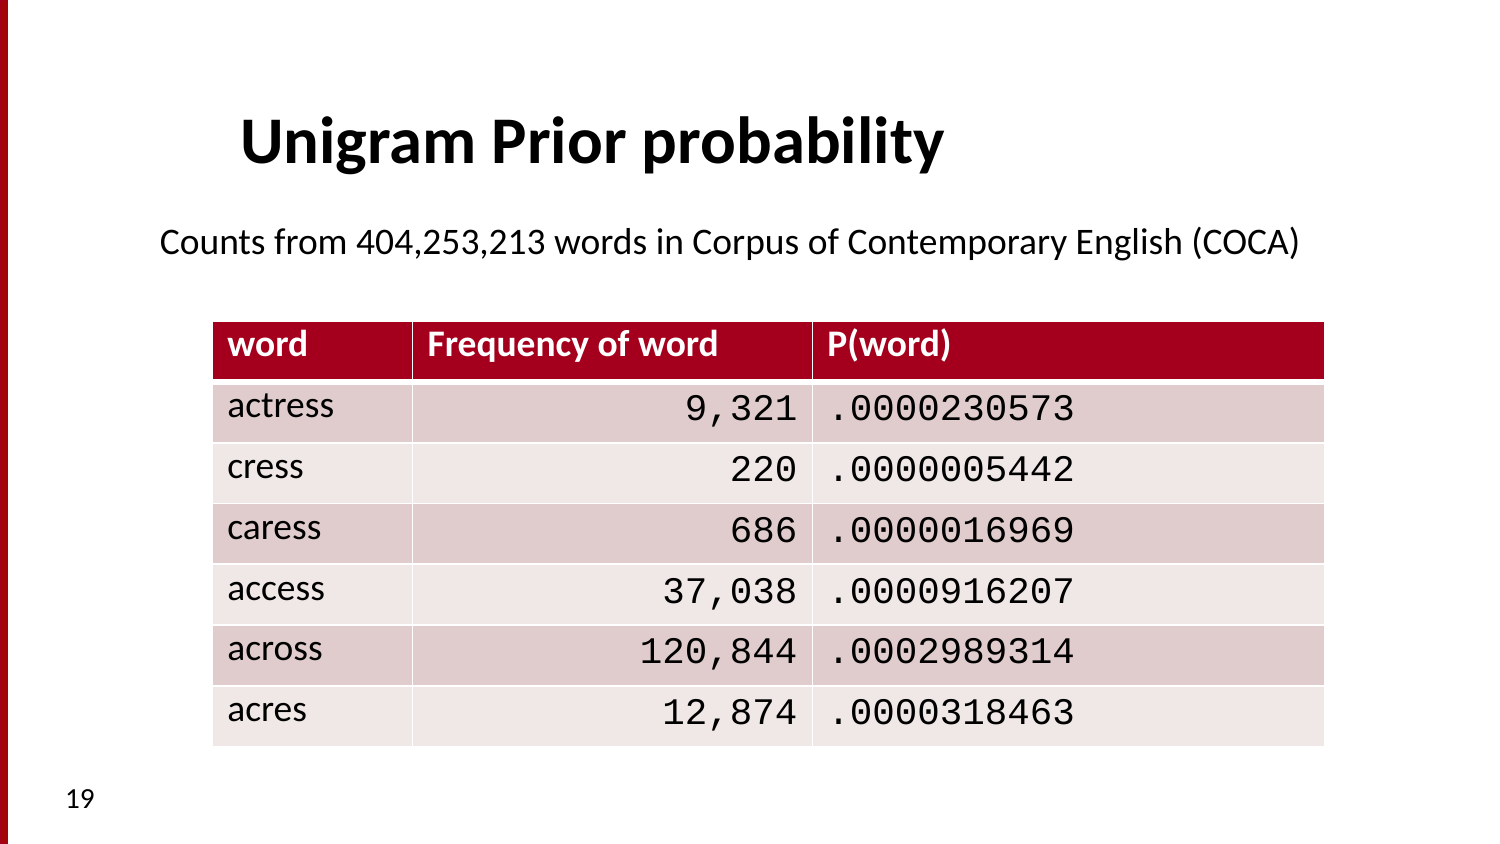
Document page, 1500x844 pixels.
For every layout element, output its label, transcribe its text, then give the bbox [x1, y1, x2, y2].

table_header P(word) [813, 322, 1324, 379]
table_cell 220 [413, 444, 812, 503]
table_cell .0000016969 [813, 504, 1324, 563]
table_cell 120,844 [413, 626, 812, 685]
table_header word [213, 322, 412, 379]
table_cell .0000005442 [813, 444, 1324, 503]
table_cell caress [213, 504, 412, 563]
slide_number 19 [49, 771, 376, 829]
table_cell across [213, 626, 412, 685]
table_cell acres [213, 687, 412, 746]
table_cell 37,038 [413, 565, 812, 624]
table_cell actress [213, 385, 412, 442]
table_cell .0000318463 [813, 687, 1324, 746]
table_cell 9,321 [413, 385, 812, 442]
title Unigram Prior probability [225, 62, 1450, 185]
table_cell access [213, 565, 412, 624]
table_cell .0000916207 [813, 565, 1324, 624]
table_cell .0002989314 [813, 626, 1324, 685]
table_cell cress [213, 444, 412, 503]
table_header Frequency of word [413, 322, 812, 379]
table_cell 686 [413, 504, 812, 563]
table_cell .0000230573 [813, 385, 1324, 442]
text_box Counts from 404,253,213 words in Corpus of Contemporary English (COCA) [145, 209, 1317, 314]
table_cell 12,874 [413, 687, 812, 746]
